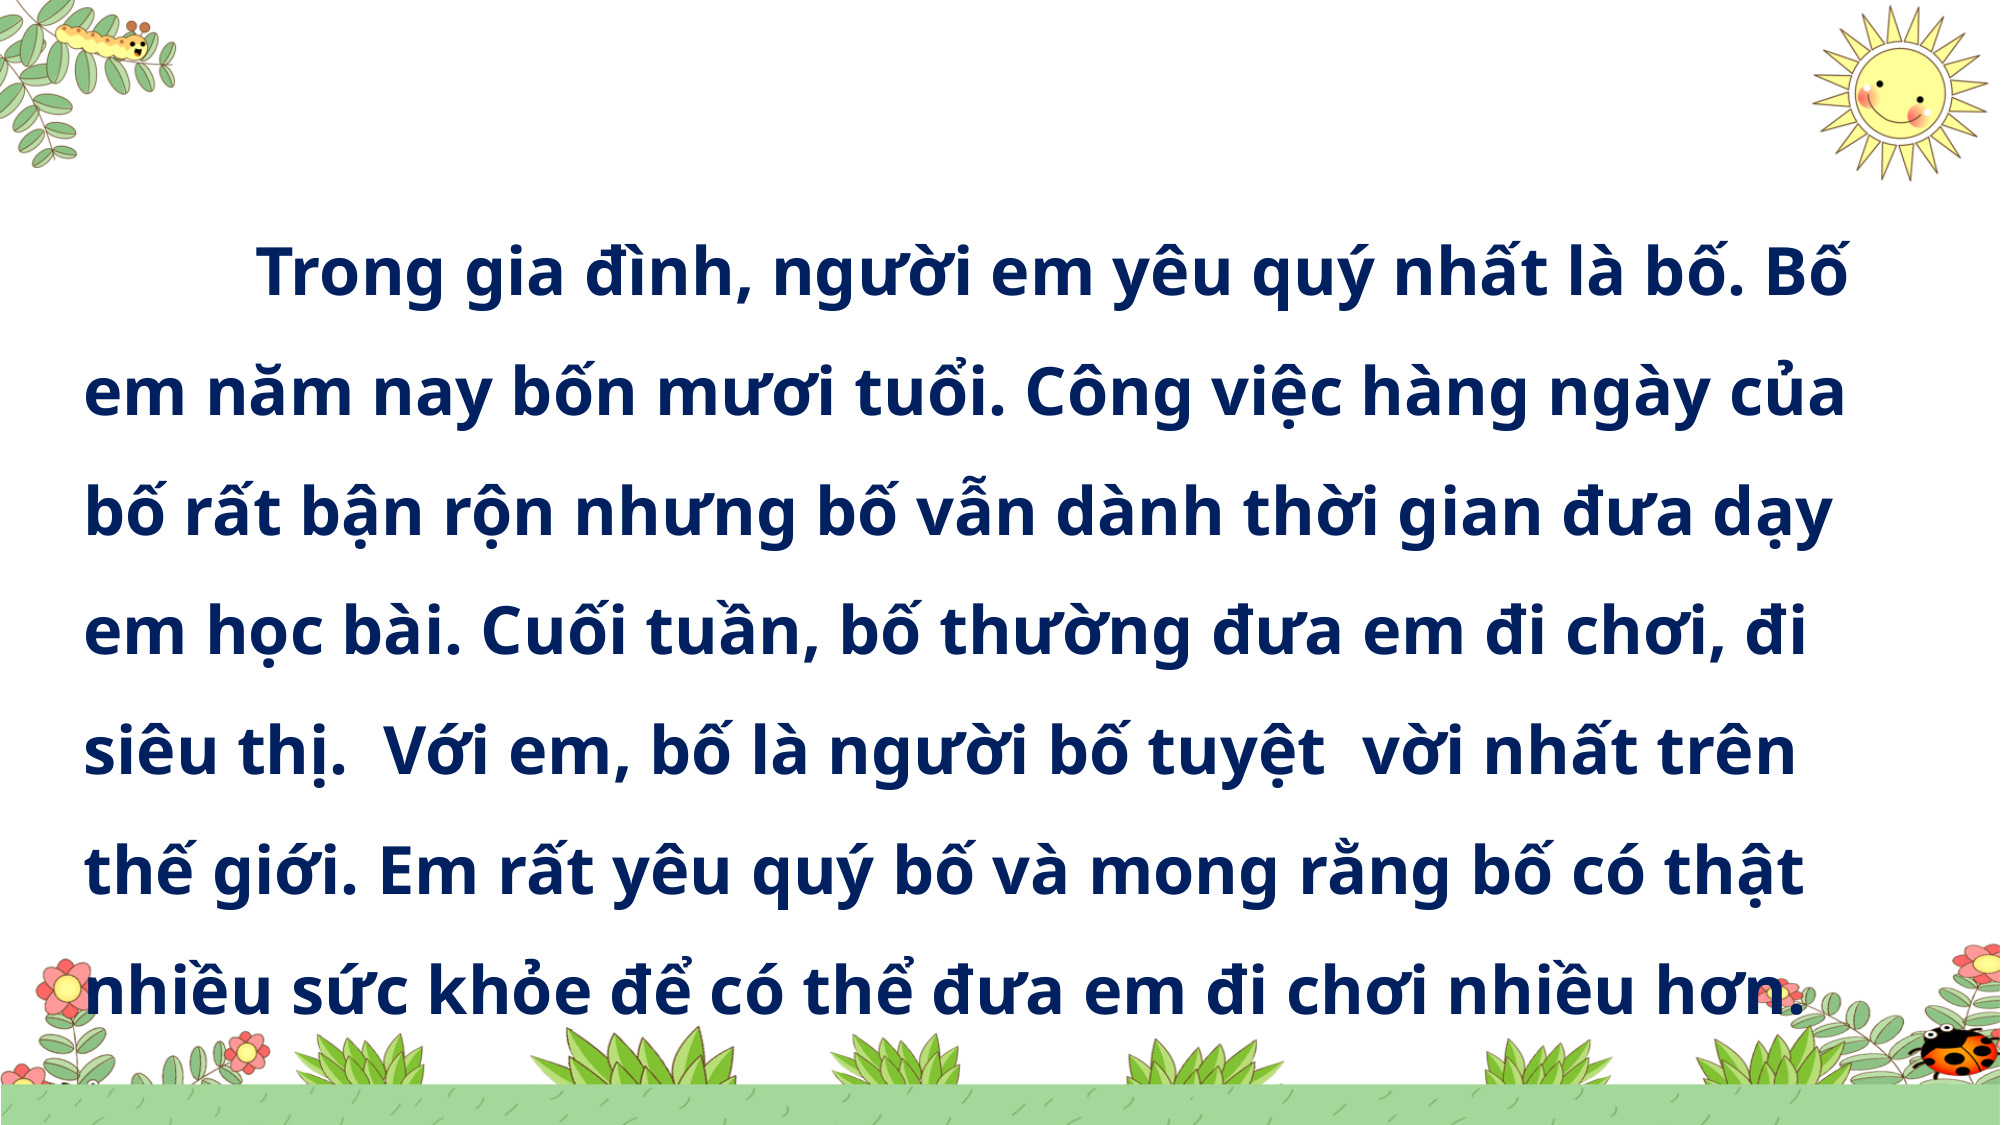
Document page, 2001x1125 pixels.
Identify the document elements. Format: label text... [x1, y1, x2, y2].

text_box Trong gia đình, người em yêu quý nhất là bố. Bố em năm nay bốn mươi tuổi. Công việc hàng ngày của bố rất bận rộn nhưng bố vẫn dành thời gian đưa dạy em học bài. Cuối tuần, bố thường đưa em đi chơi, đi siêu thị. Với em, bố là người bố tuyệt vời nhất trên thế giới. Em rất yêu quý bố và mong rằng bố có thật nhiều sức khỏe để có thể đưa em đi chơi nhiều hơn. [68, 181, 1885, 1036]
picture [0, 0, 2001, 1125]
